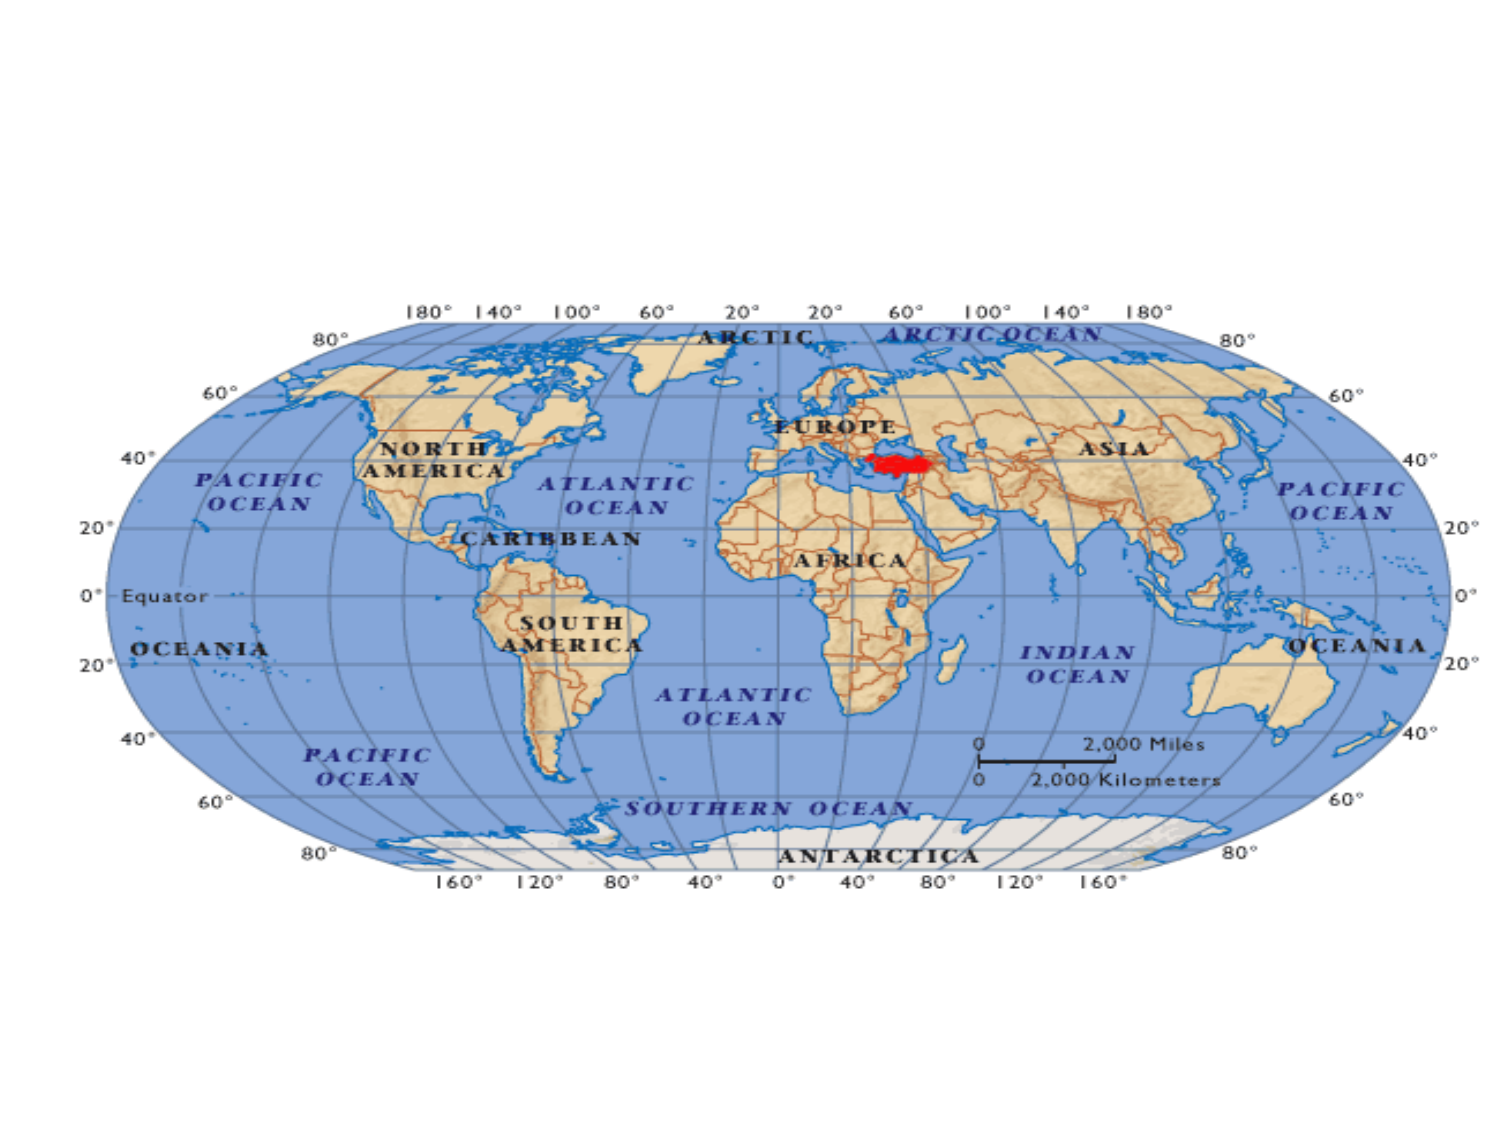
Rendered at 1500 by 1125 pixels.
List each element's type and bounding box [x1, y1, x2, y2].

picture [60, 219, 1500, 953]
